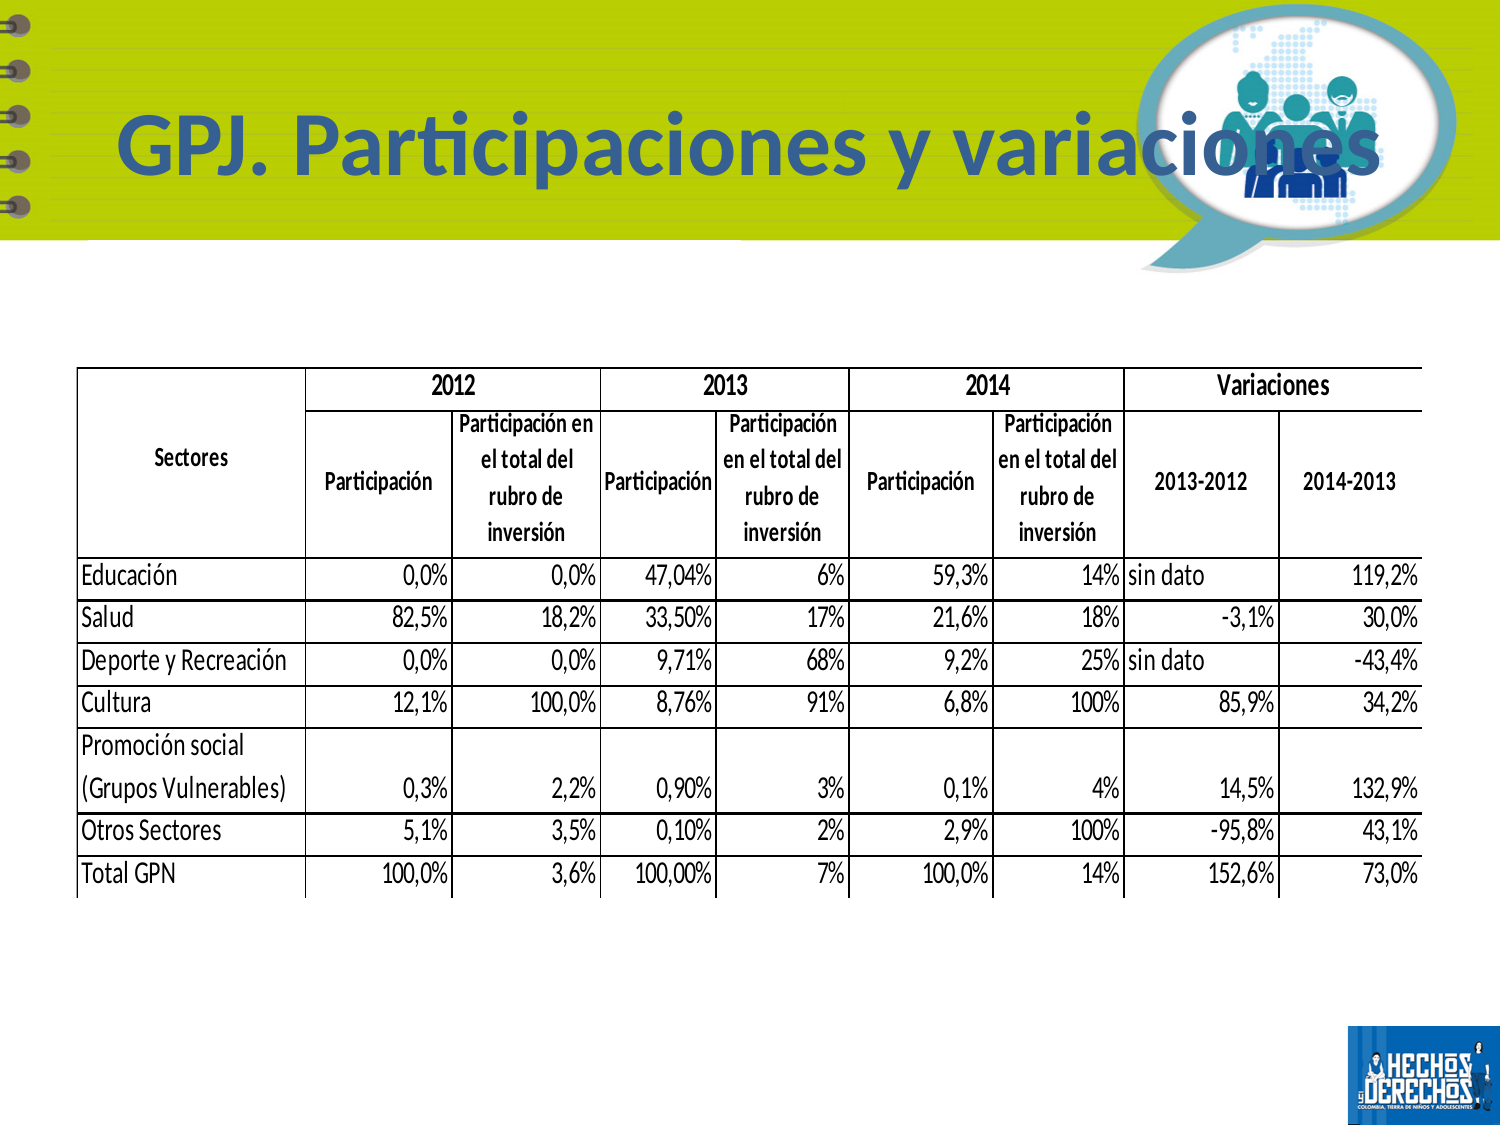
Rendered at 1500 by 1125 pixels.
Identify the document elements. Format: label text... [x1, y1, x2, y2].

picture [0, 0, 1500, 1125]
title GPJ. Participaciones y variaciones [75, 45, 1425, 233]
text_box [76, 366, 1424, 901]
